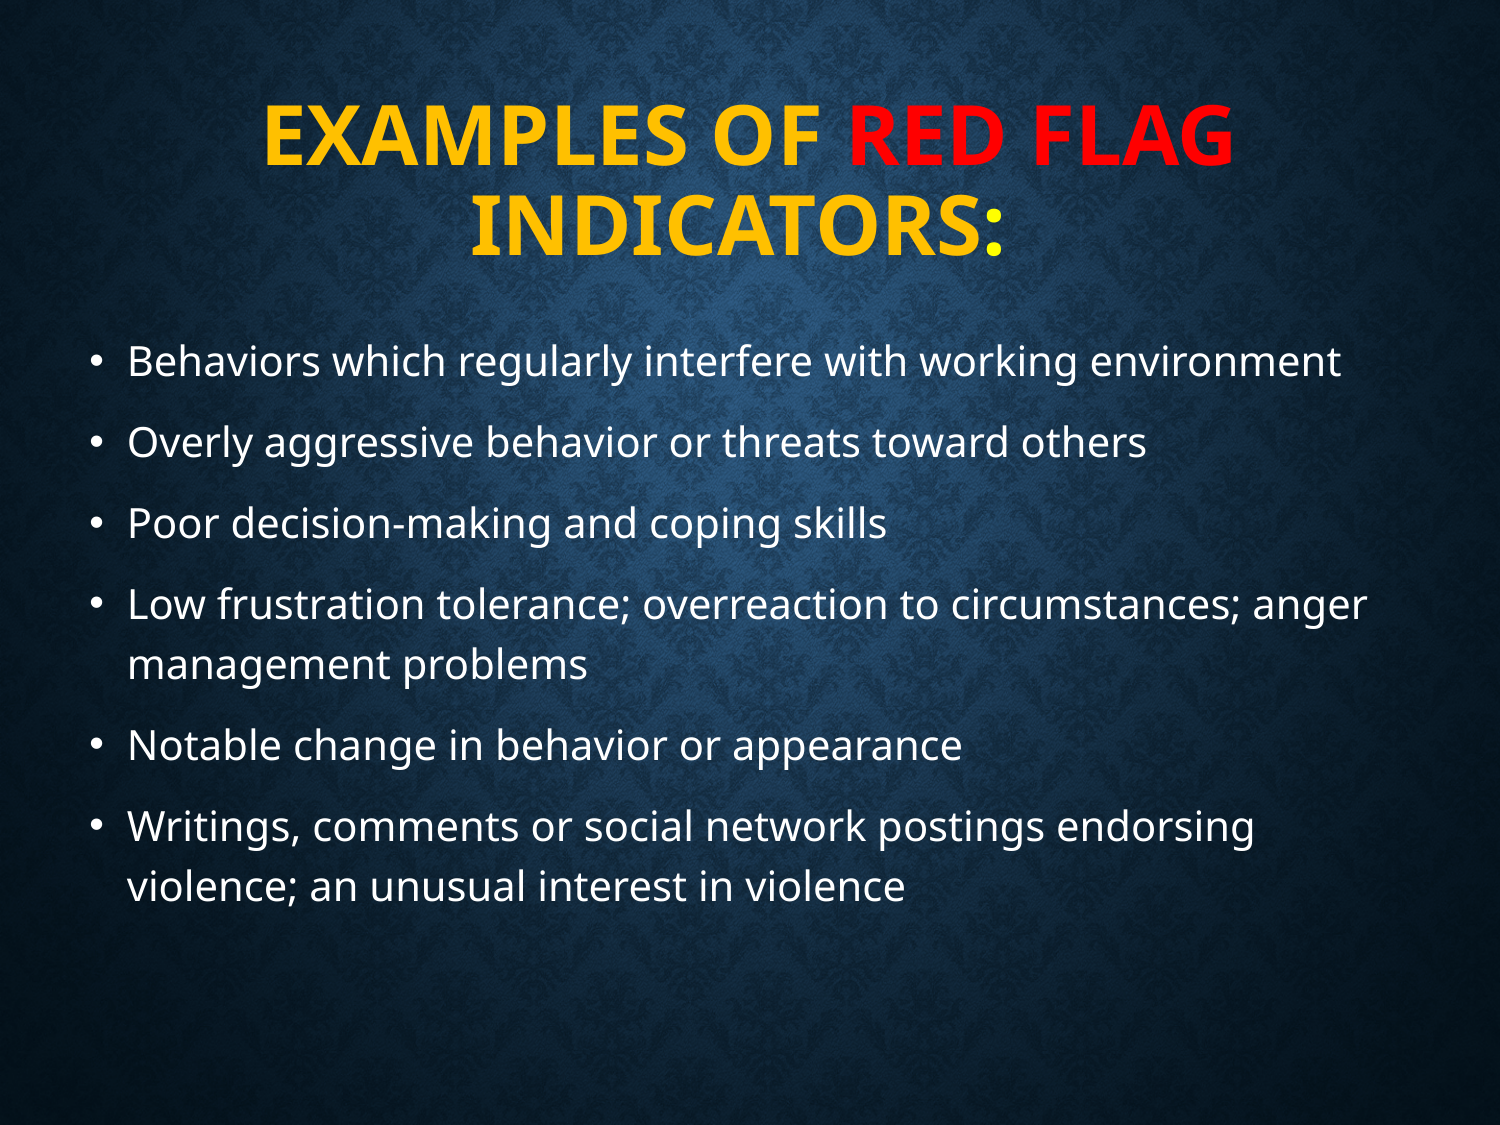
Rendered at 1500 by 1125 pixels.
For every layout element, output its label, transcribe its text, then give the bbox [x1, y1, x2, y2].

list Behaviors which regularly interfere with working environment Overly aggressive behavior or threats toward others Poor decision-making and coping skills Low frustration tolerance; overreaction to circumstances; anger management problems Notable change in behavior or appearance Writings, comments or social network postings endorsing violence; an unusual interest in violence [74, 317, 1425, 1018]
title Examples of Red Flag indicators: [112, 75, 1387, 293]
